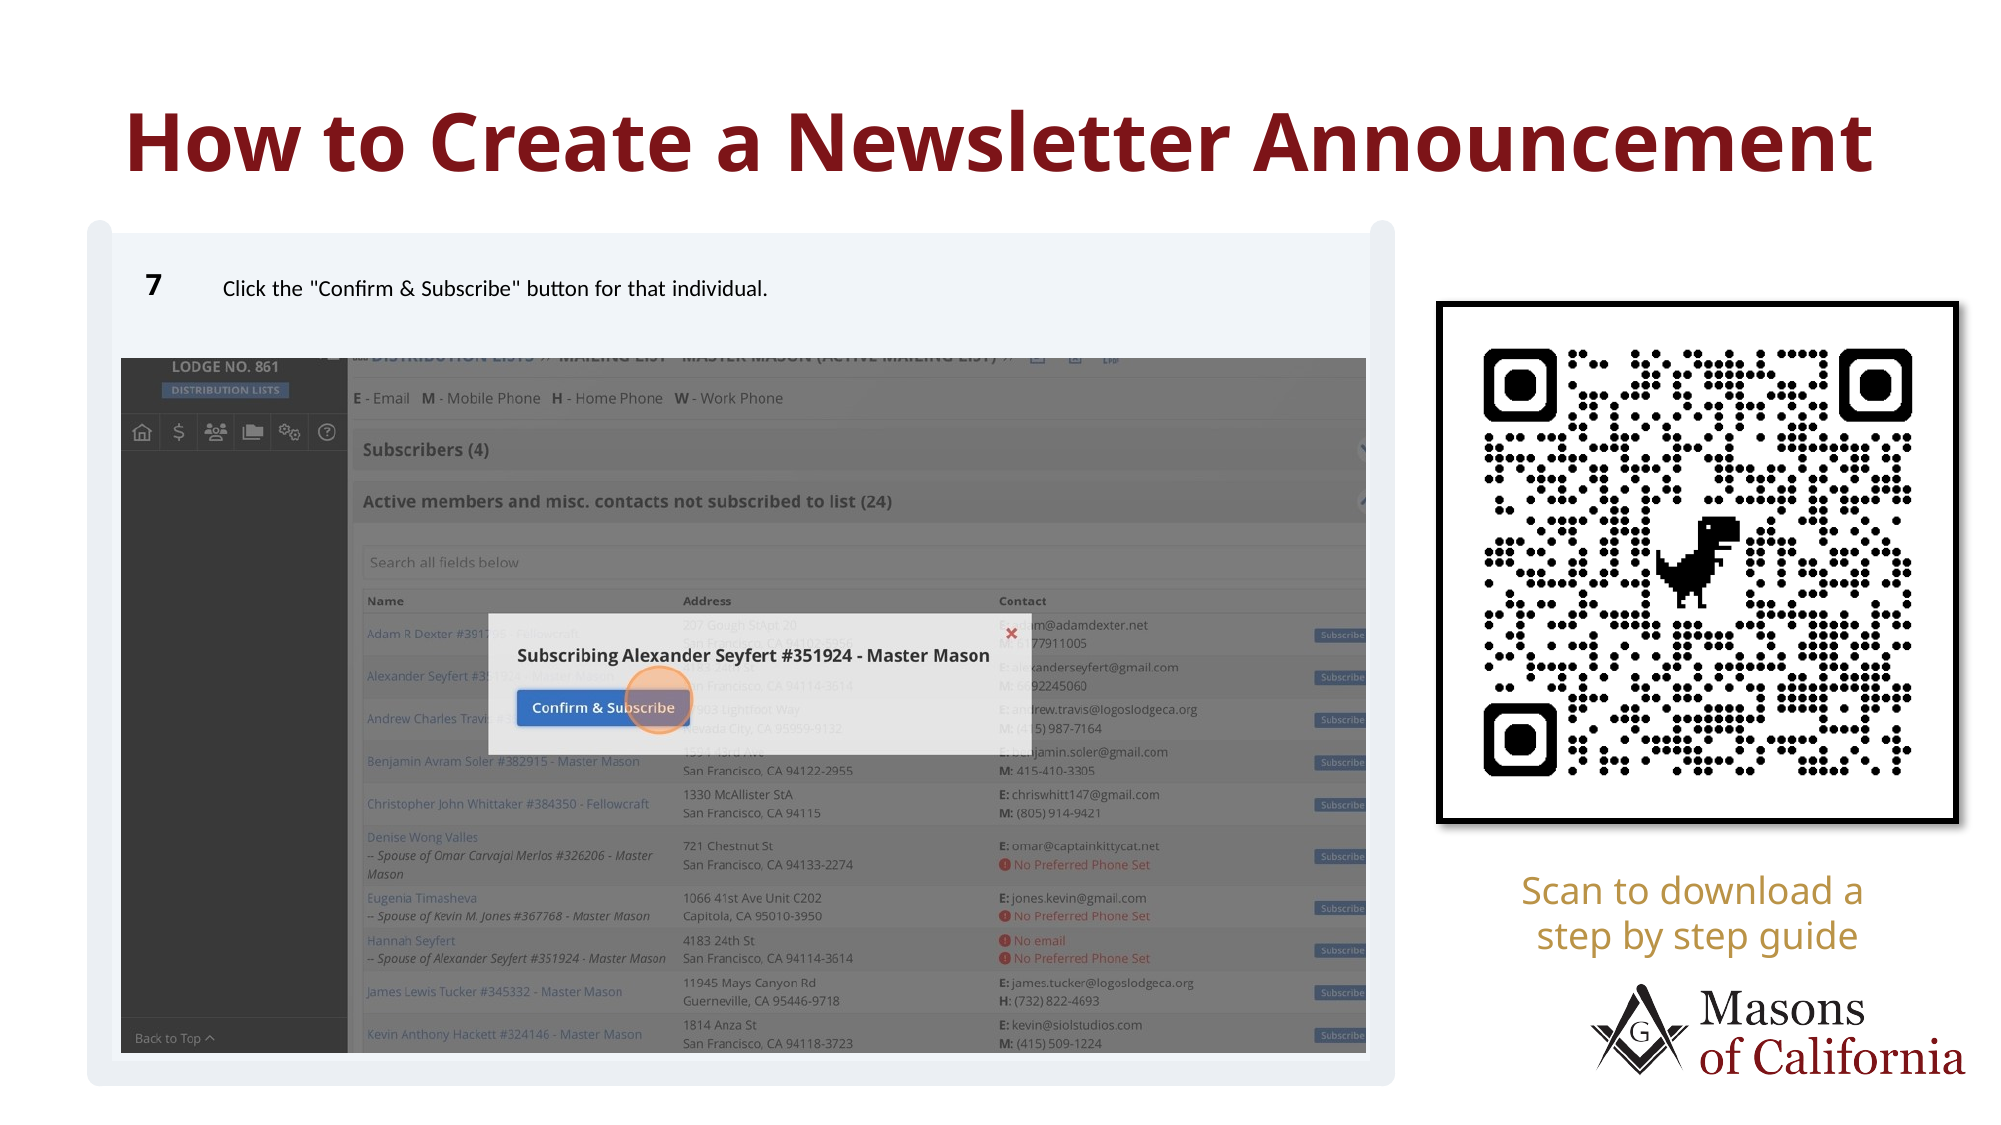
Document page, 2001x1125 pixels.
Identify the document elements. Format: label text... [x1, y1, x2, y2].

title How to Create a Newsletter Announcement [99, 45, 1900, 233]
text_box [99, 232, 1383, 1075]
text_box Scan to download a step by step guide [1395, 859, 2000, 965]
picture [1442, 306, 1954, 818]
picture [1590, 983, 1966, 1089]
